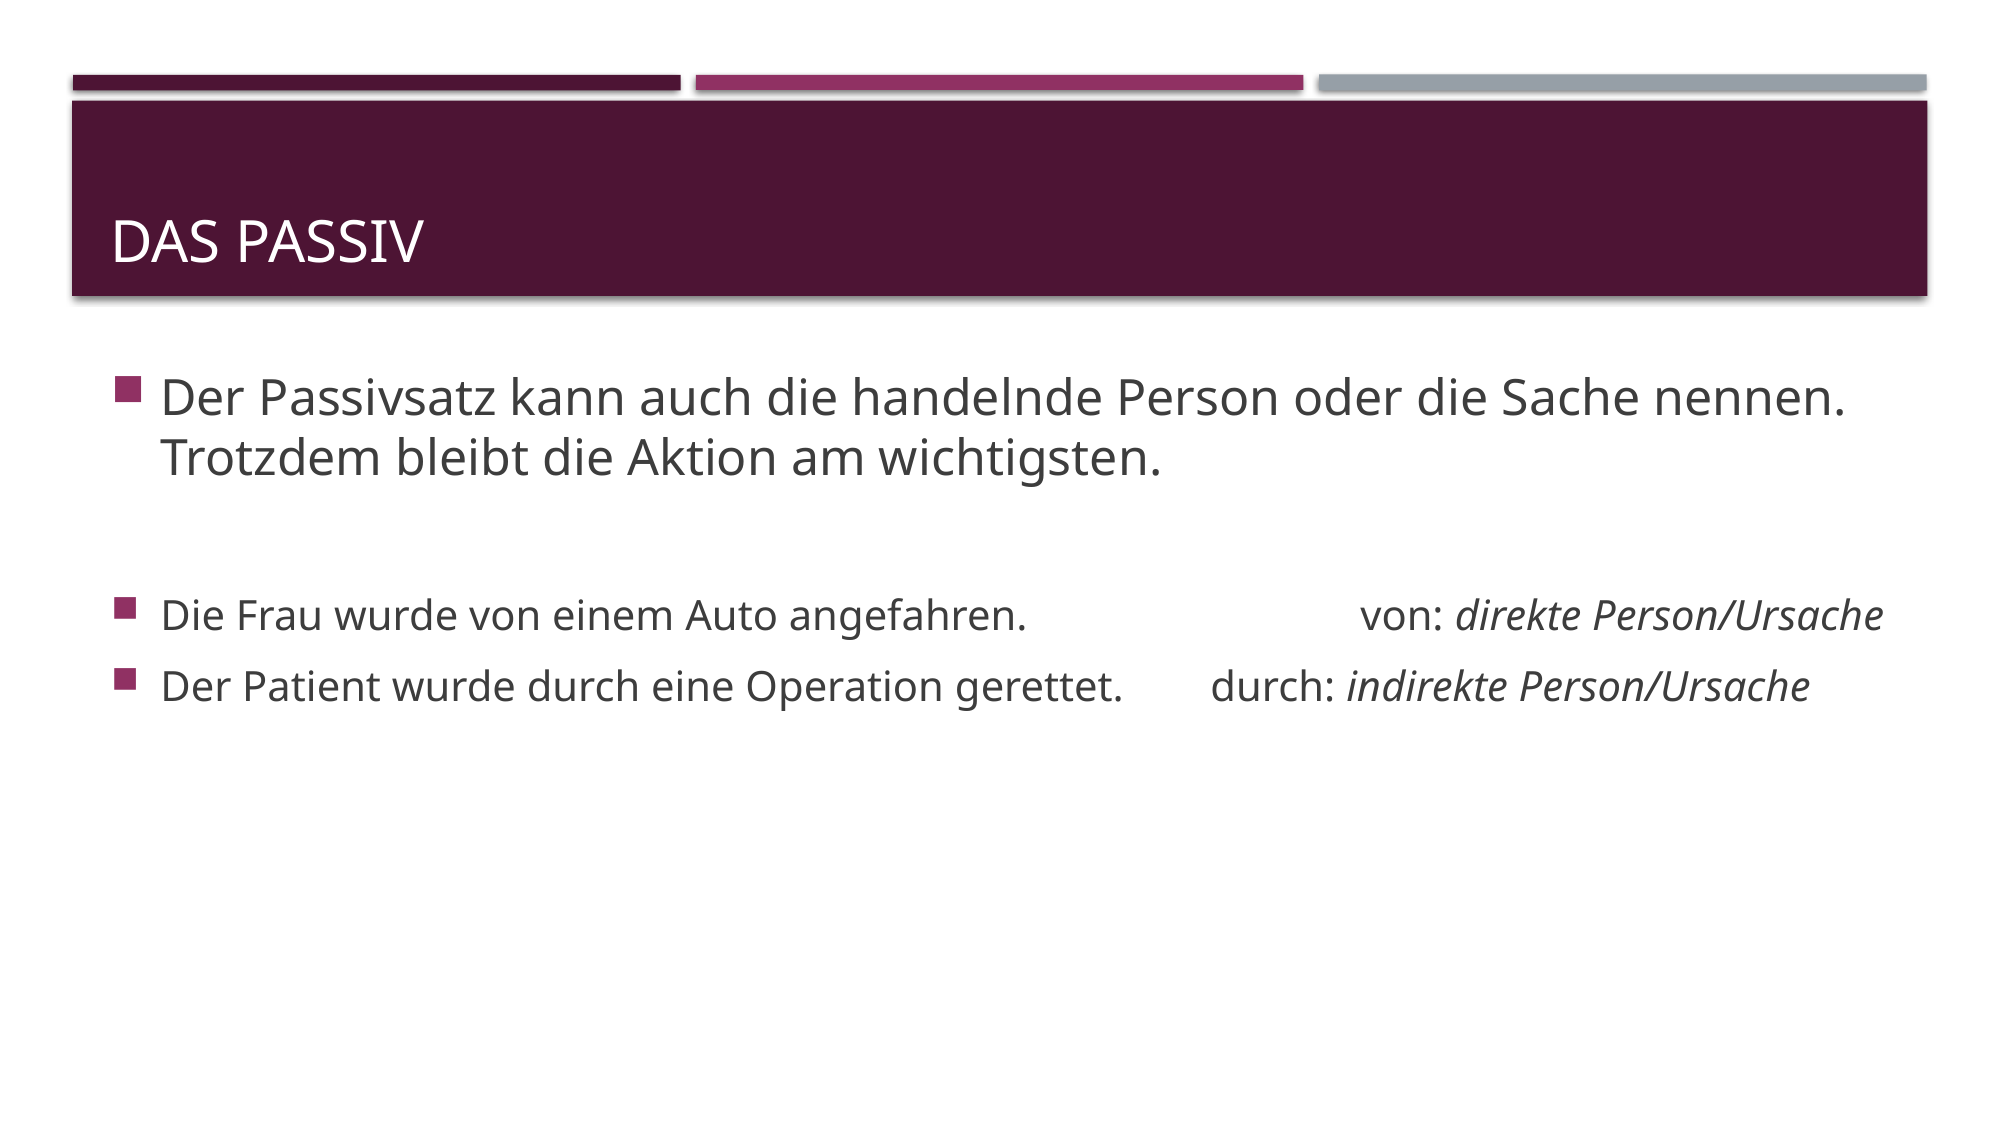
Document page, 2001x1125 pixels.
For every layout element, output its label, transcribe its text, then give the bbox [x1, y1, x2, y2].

list Der Passivsatz kann auch die handelnde Person oder die Sache nennen. Trotzdem bleibt die Aktion am wichtigsten. Die Frau wurde von einem Auto angefahren. von: direkte Person/Ursache Der Patient wurde durch eine Operation gerettet. durch: indirekte Person/Ursache [95, 357, 1905, 962]
title Das Passiv [95, 115, 1905, 282]
